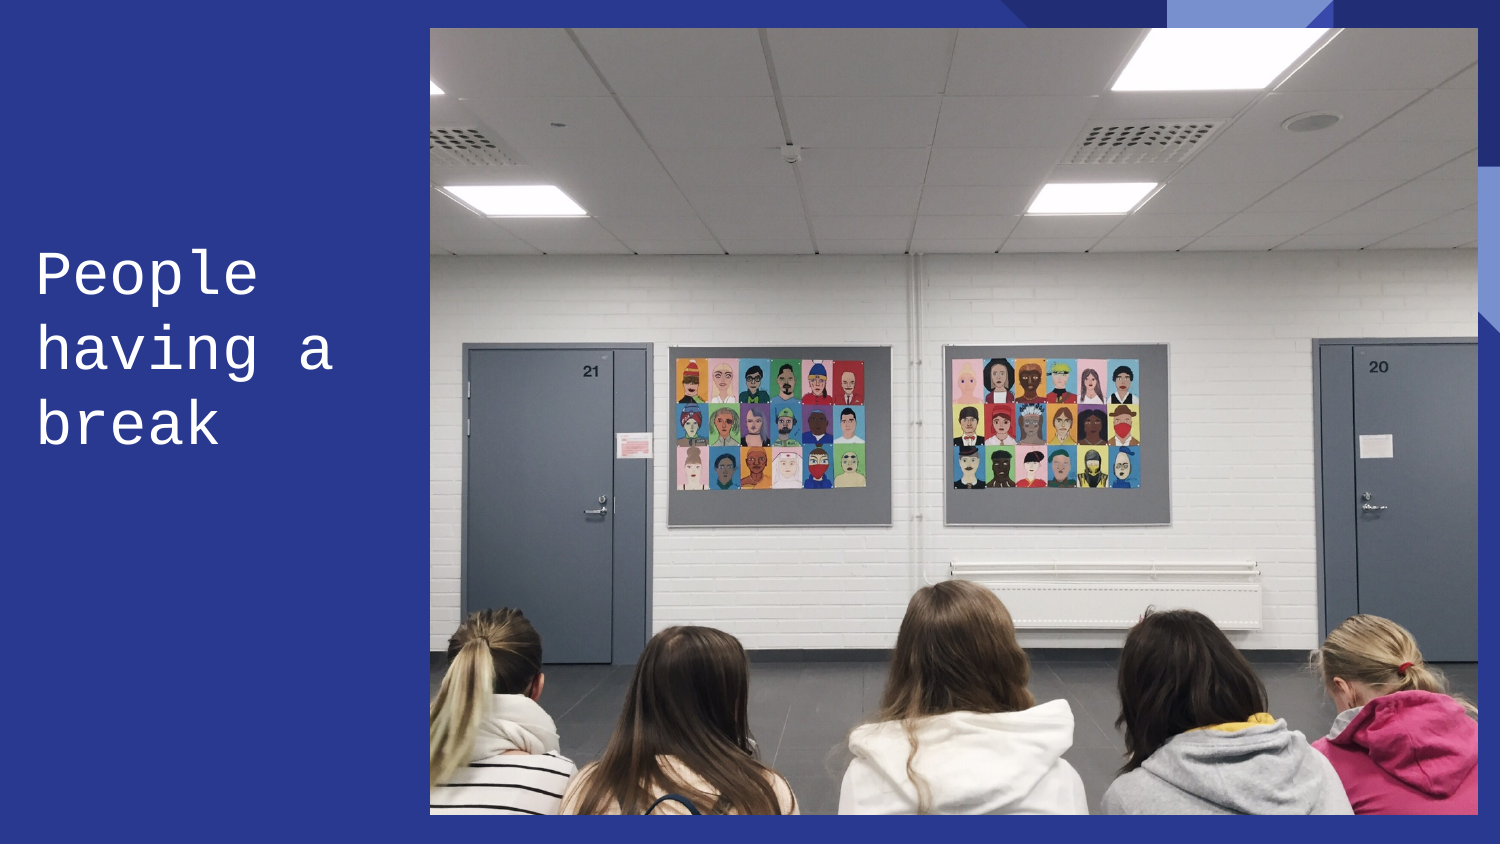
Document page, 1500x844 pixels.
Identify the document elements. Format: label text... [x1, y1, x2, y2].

picture [430, 28, 1479, 815]
subtitle People having a break [20, 216, 410, 287]
